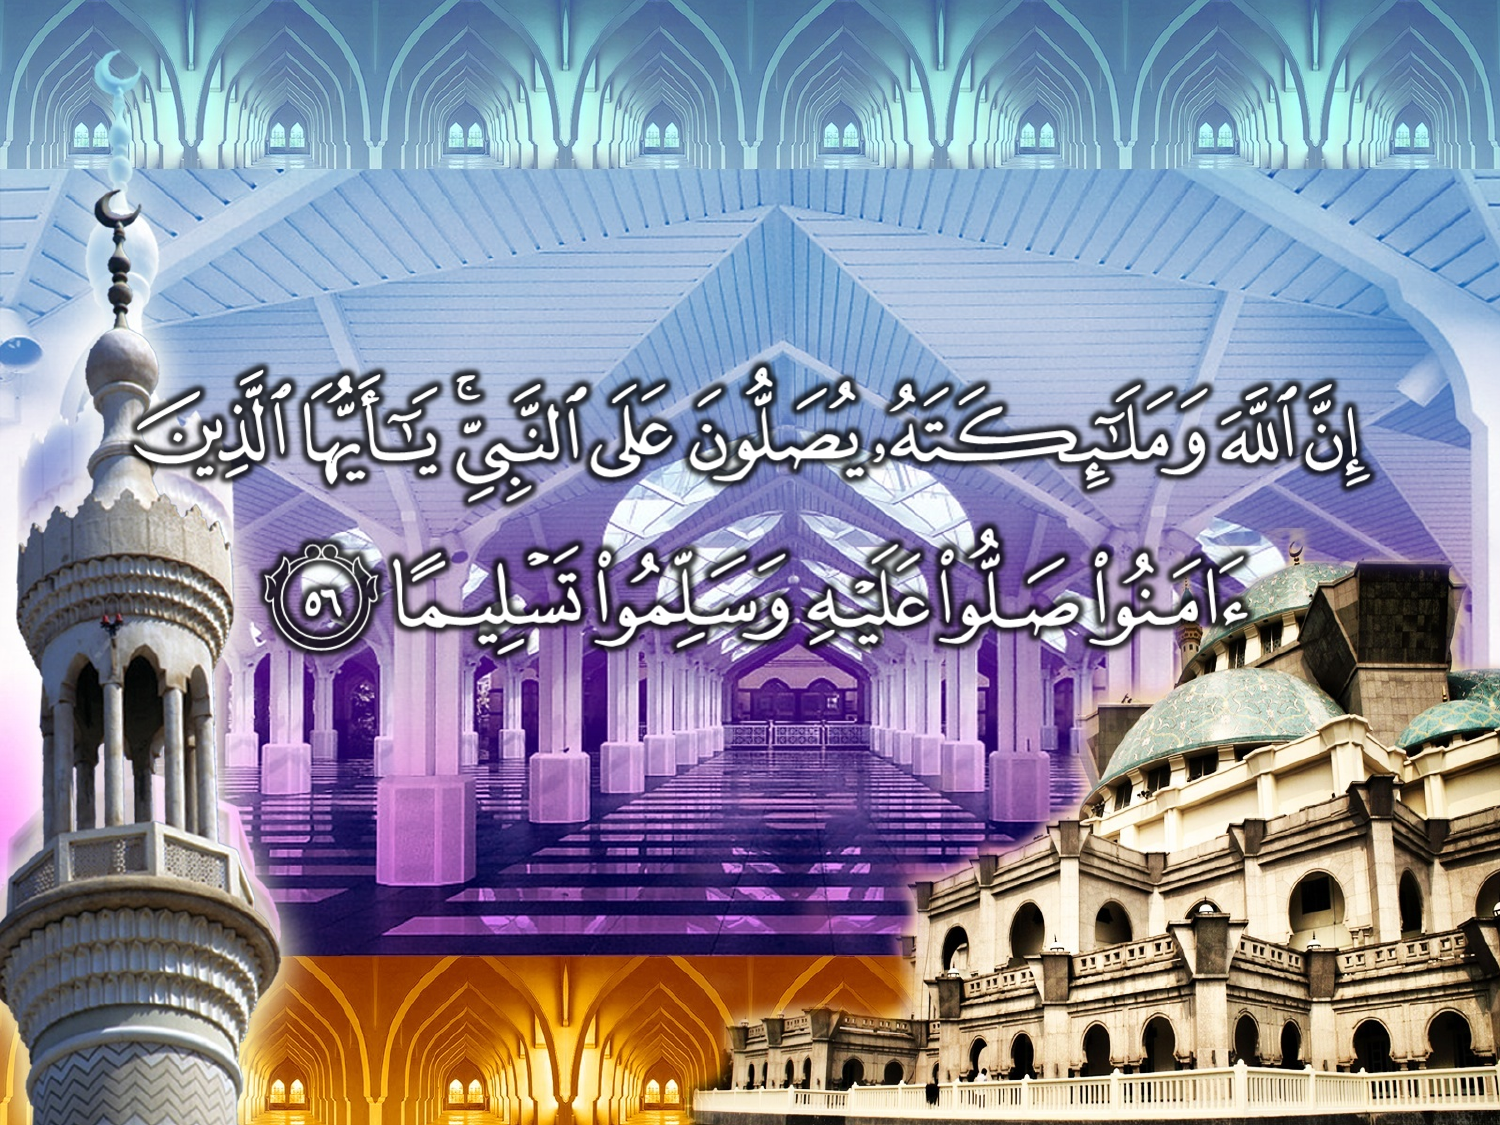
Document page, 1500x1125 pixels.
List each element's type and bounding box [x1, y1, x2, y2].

text_box [0, 0, 1500, 1125]
